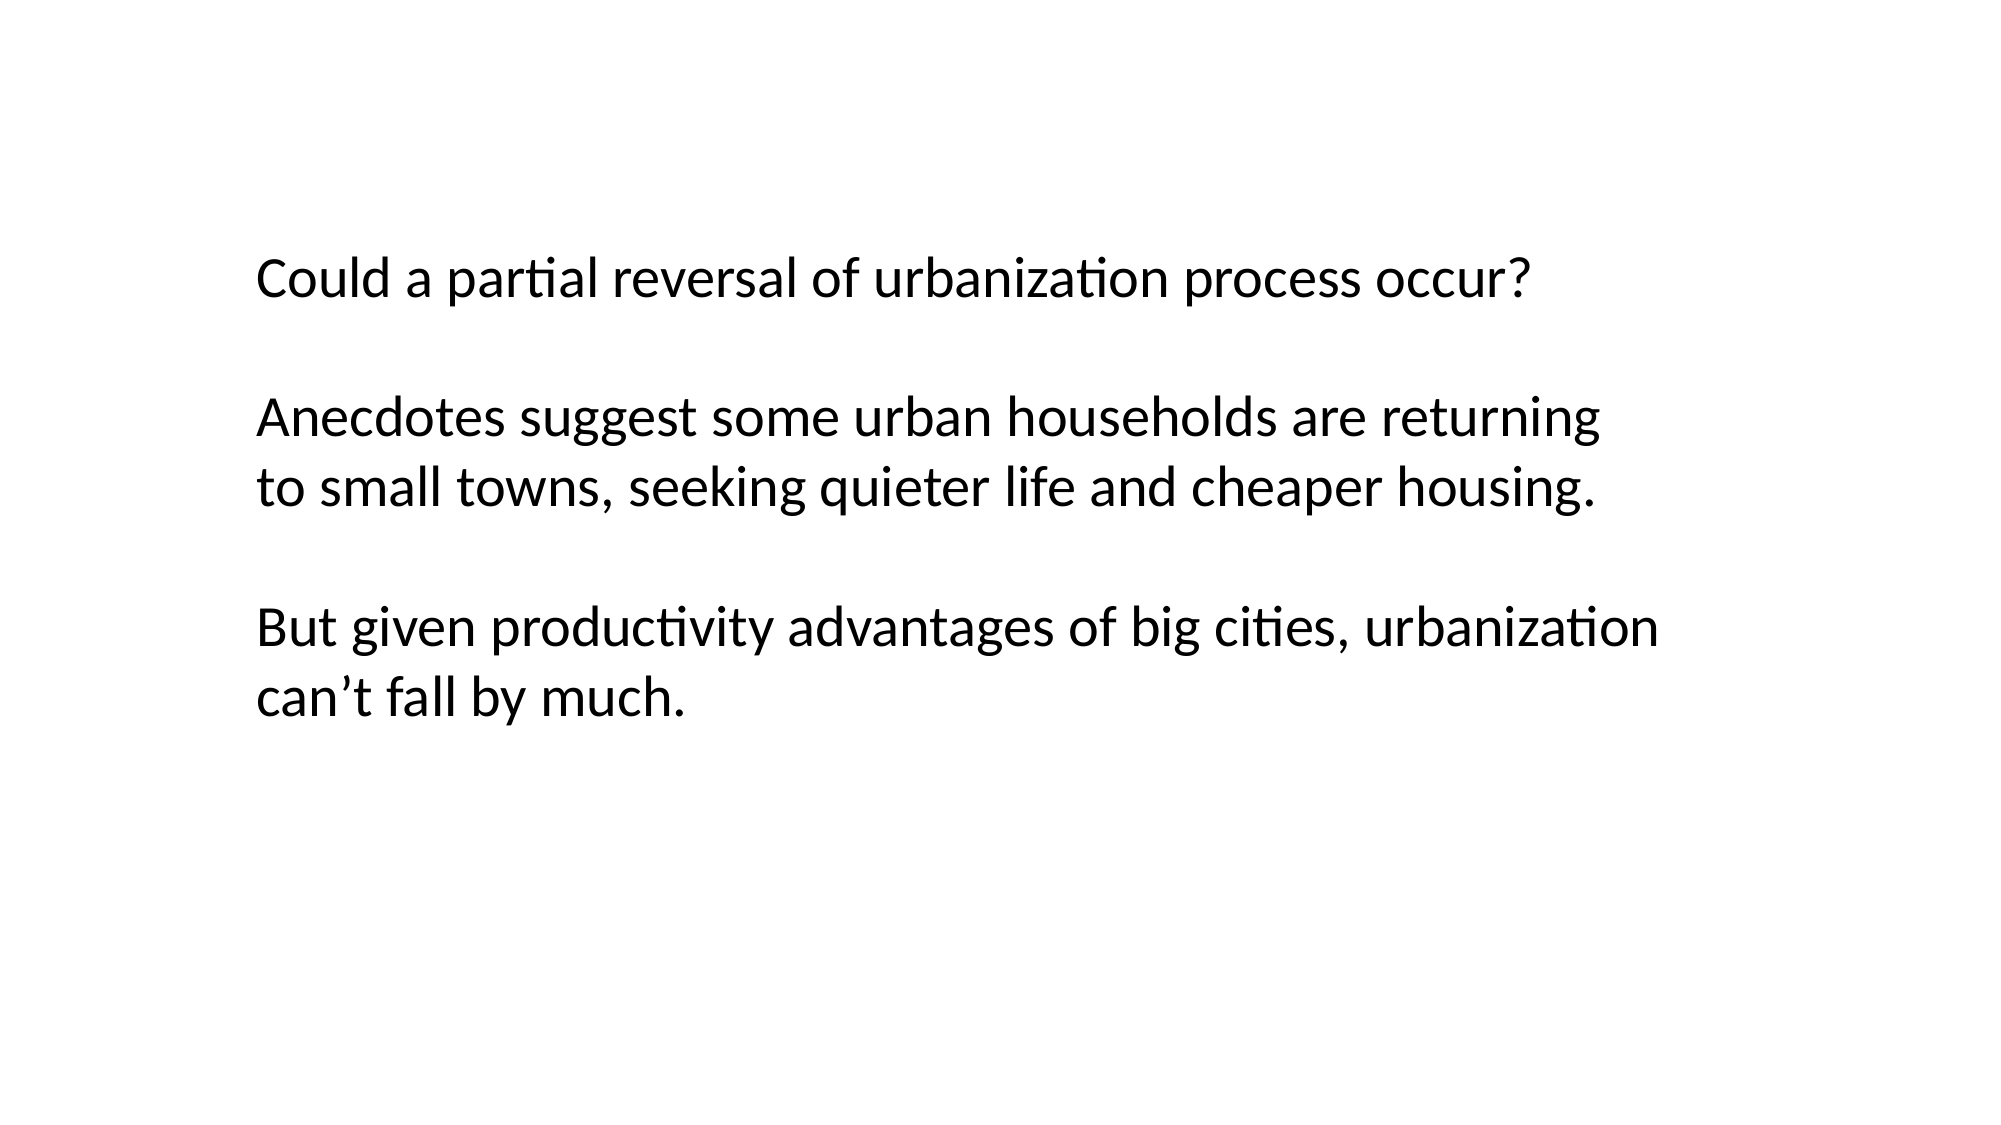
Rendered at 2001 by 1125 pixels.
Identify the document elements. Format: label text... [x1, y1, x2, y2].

text_box Could a partial reversal of urbanization process occur? Anecdotes suggest some urban households are returning to small towns, seeking quieter life and cheaper housing. But given productivity advantages of big cities, urbanization can’t fall by much. [241, 231, 1771, 876]
